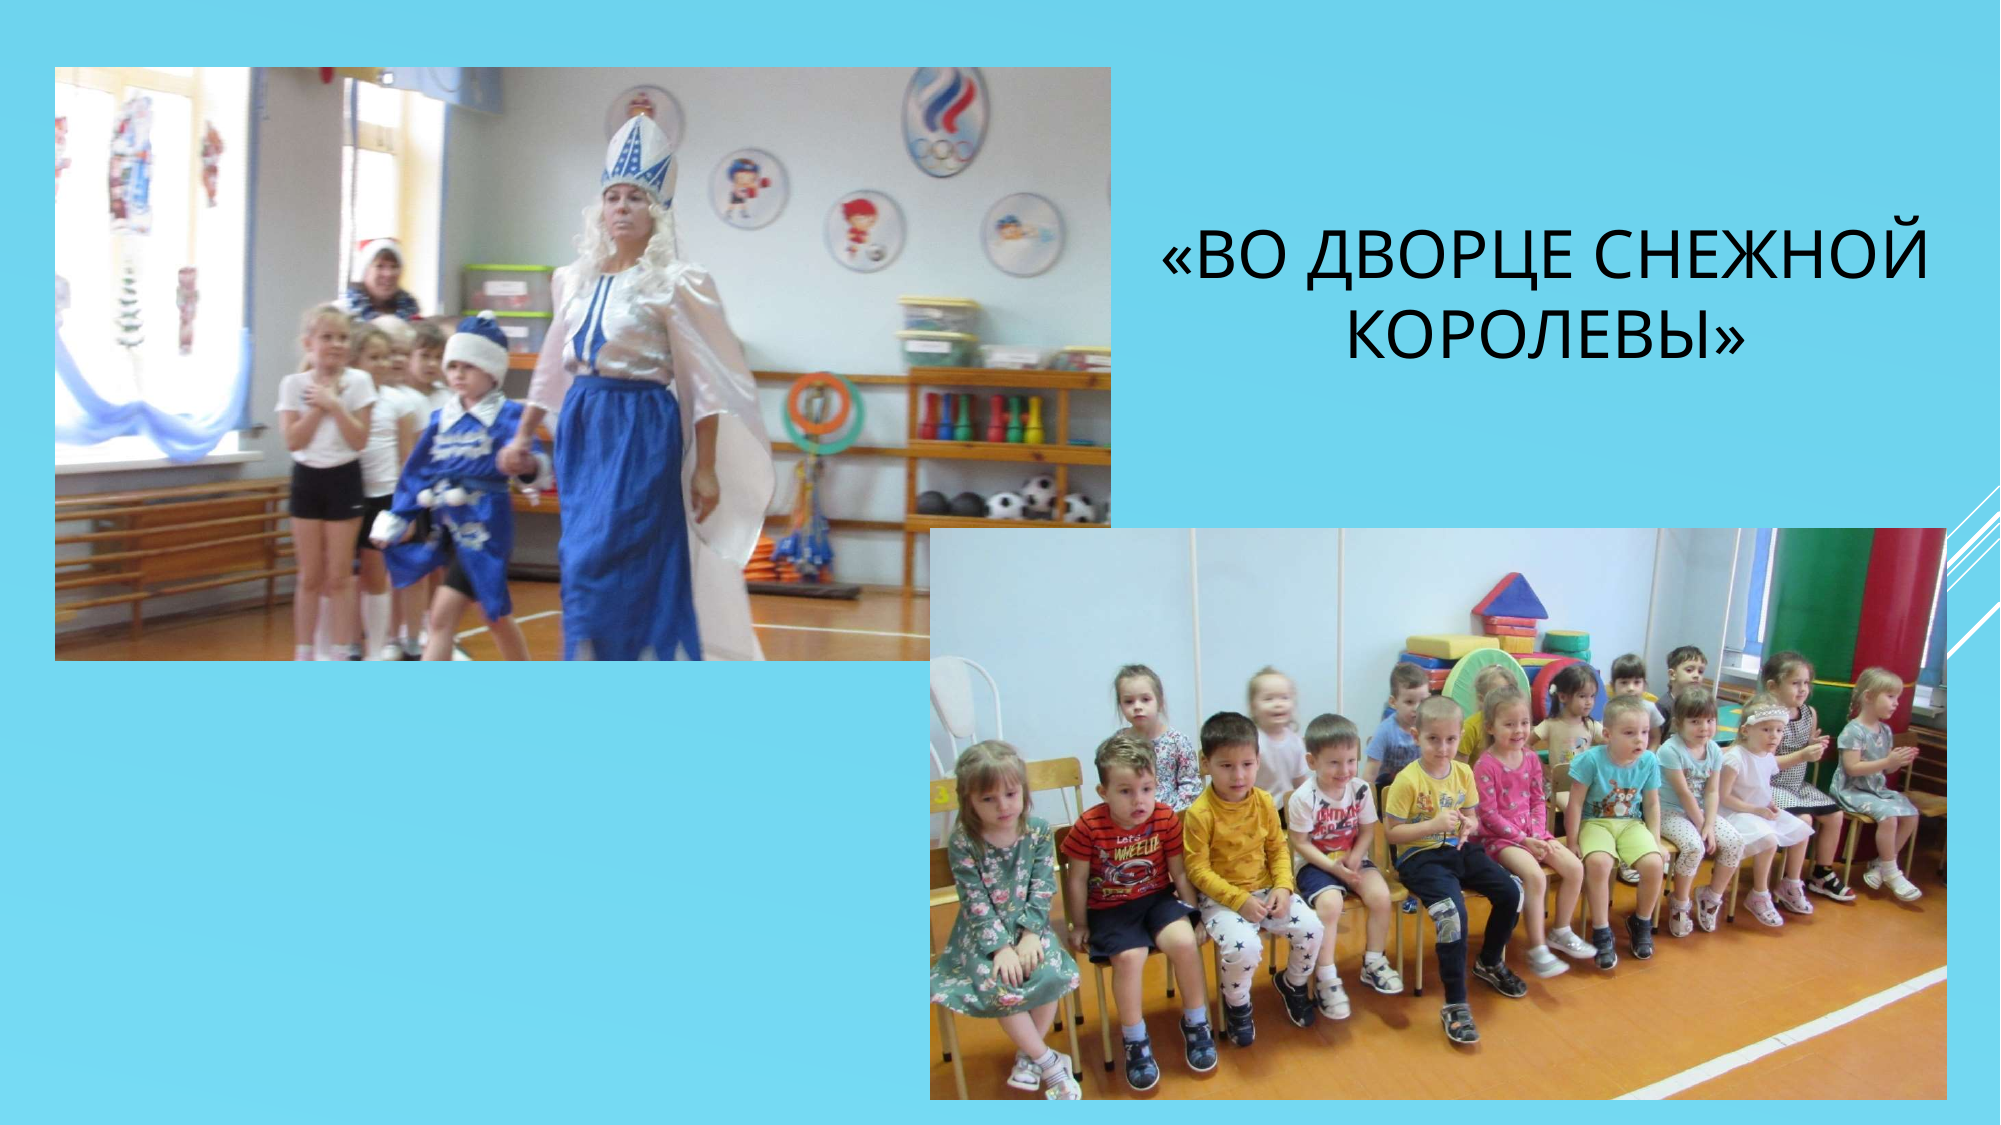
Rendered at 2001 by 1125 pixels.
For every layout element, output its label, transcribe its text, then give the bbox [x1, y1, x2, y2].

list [55, 67, 1112, 661]
title «Во дворце снежной королевы» [1112, 128, 1982, 457]
picture [930, 528, 1948, 1101]
